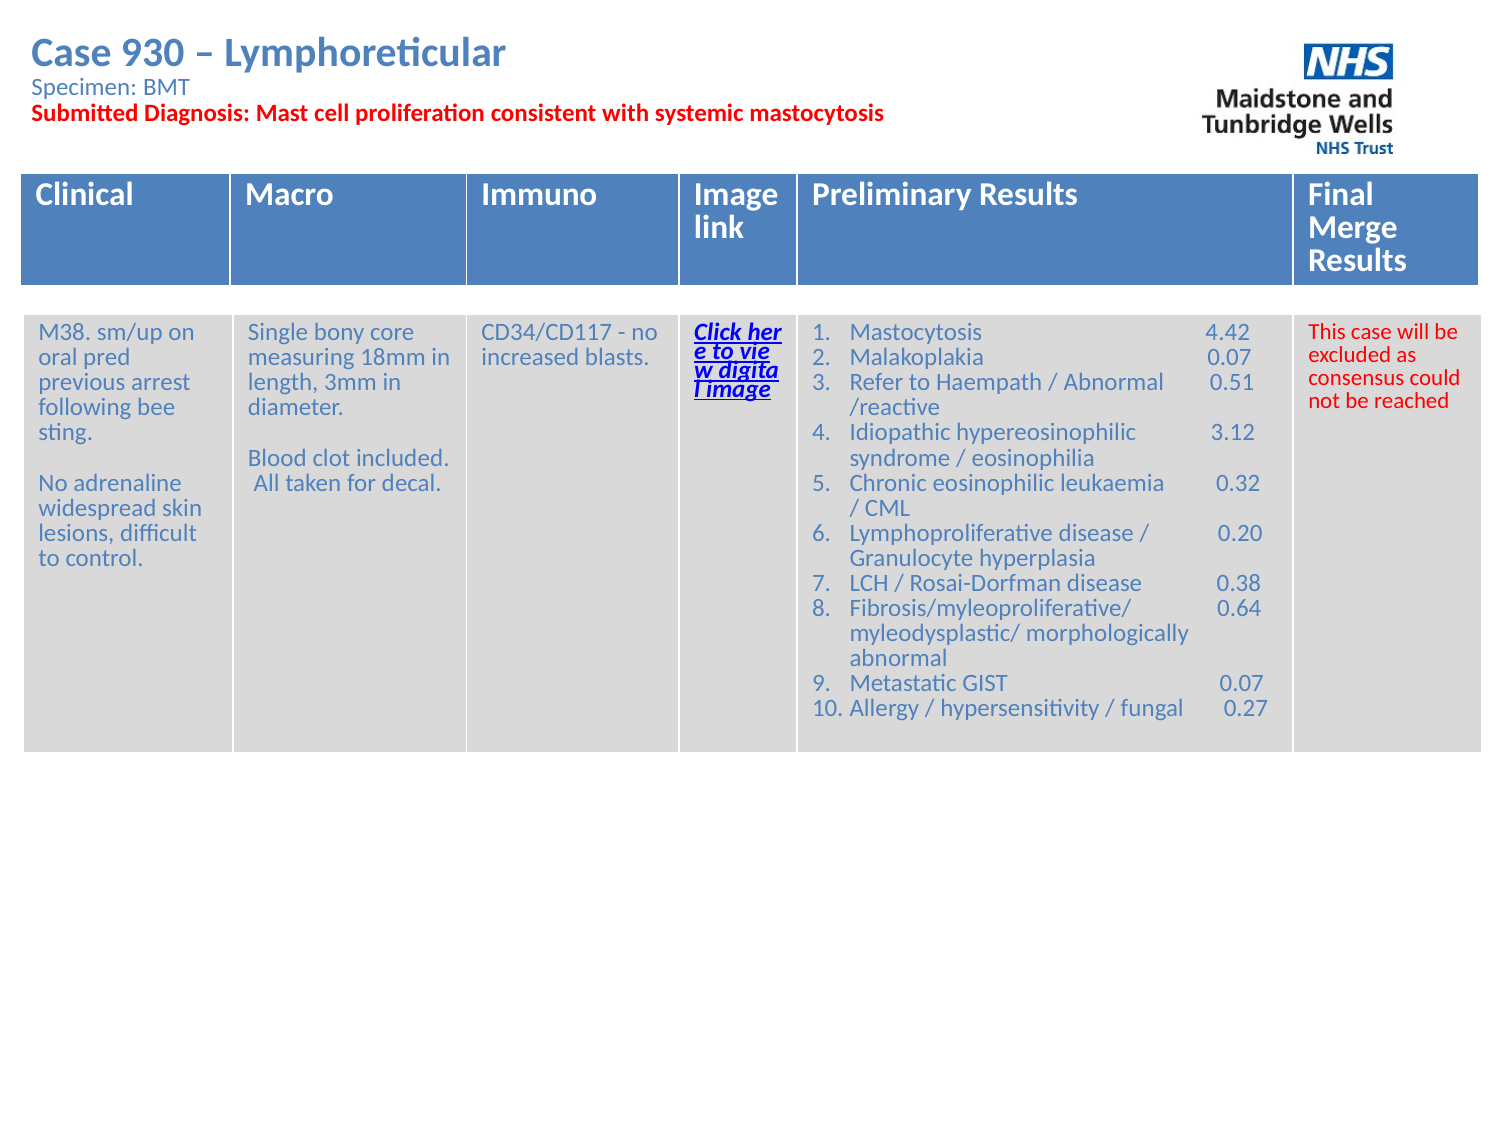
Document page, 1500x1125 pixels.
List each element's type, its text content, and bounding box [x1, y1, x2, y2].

subtitle Case 930 – Lymphoreticular Specimen: BMT Submitted Diagnosis: Mast cell proliferation consistent with systemic mastocytosis [16, 27, 1500, 820]
table_header Clinical [21, 174, 229, 285]
table_header This case will be excluded as consensus could not be reached [1294, 315, 1481, 752]
table_header CD34/CD117 - no increased blasts. [467, 315, 678, 752]
table_header Single bony core measuring 18mm in length, 3mm in diameter. Blood clot included. All taken for decal. [234, 315, 466, 752]
table_header Macro [231, 174, 466, 285]
table_header M38. sm/up on oral pred previous arrest following bee sting. No adrenaline widespread skin lesions, difficult to control. [24, 315, 232, 752]
table_header Image link [680, 174, 796, 285]
table_header Mastocytosis 4.42 Malakoplakia 0.07 Refer to Haempath / Abnormal 0.51 /reactive Idiopathic hypereosinophilic 3.12 syndrome / eosinophilia Chronic eosinophilic leukaemia 0.32 / CML Lymphoproliferative disease / 0.20 Granulocyte hyperplasia LCH / Rosai-Dorfman disease 0.38 Fibrosis/myleoproliferative/ 0.64 myleodysplastic/ morphologically abnormal Metastatic GIST 0.07 Allergy / hypersensitivity / fungal 0.27 [798, 315, 1292, 752]
table_header Final Merge Results [1294, 174, 1478, 285]
table_header Preliminary Results [798, 174, 1292, 285]
table_header Click here to view digital image [680, 315, 796, 752]
table_header Immuno [467, 174, 678, 285]
